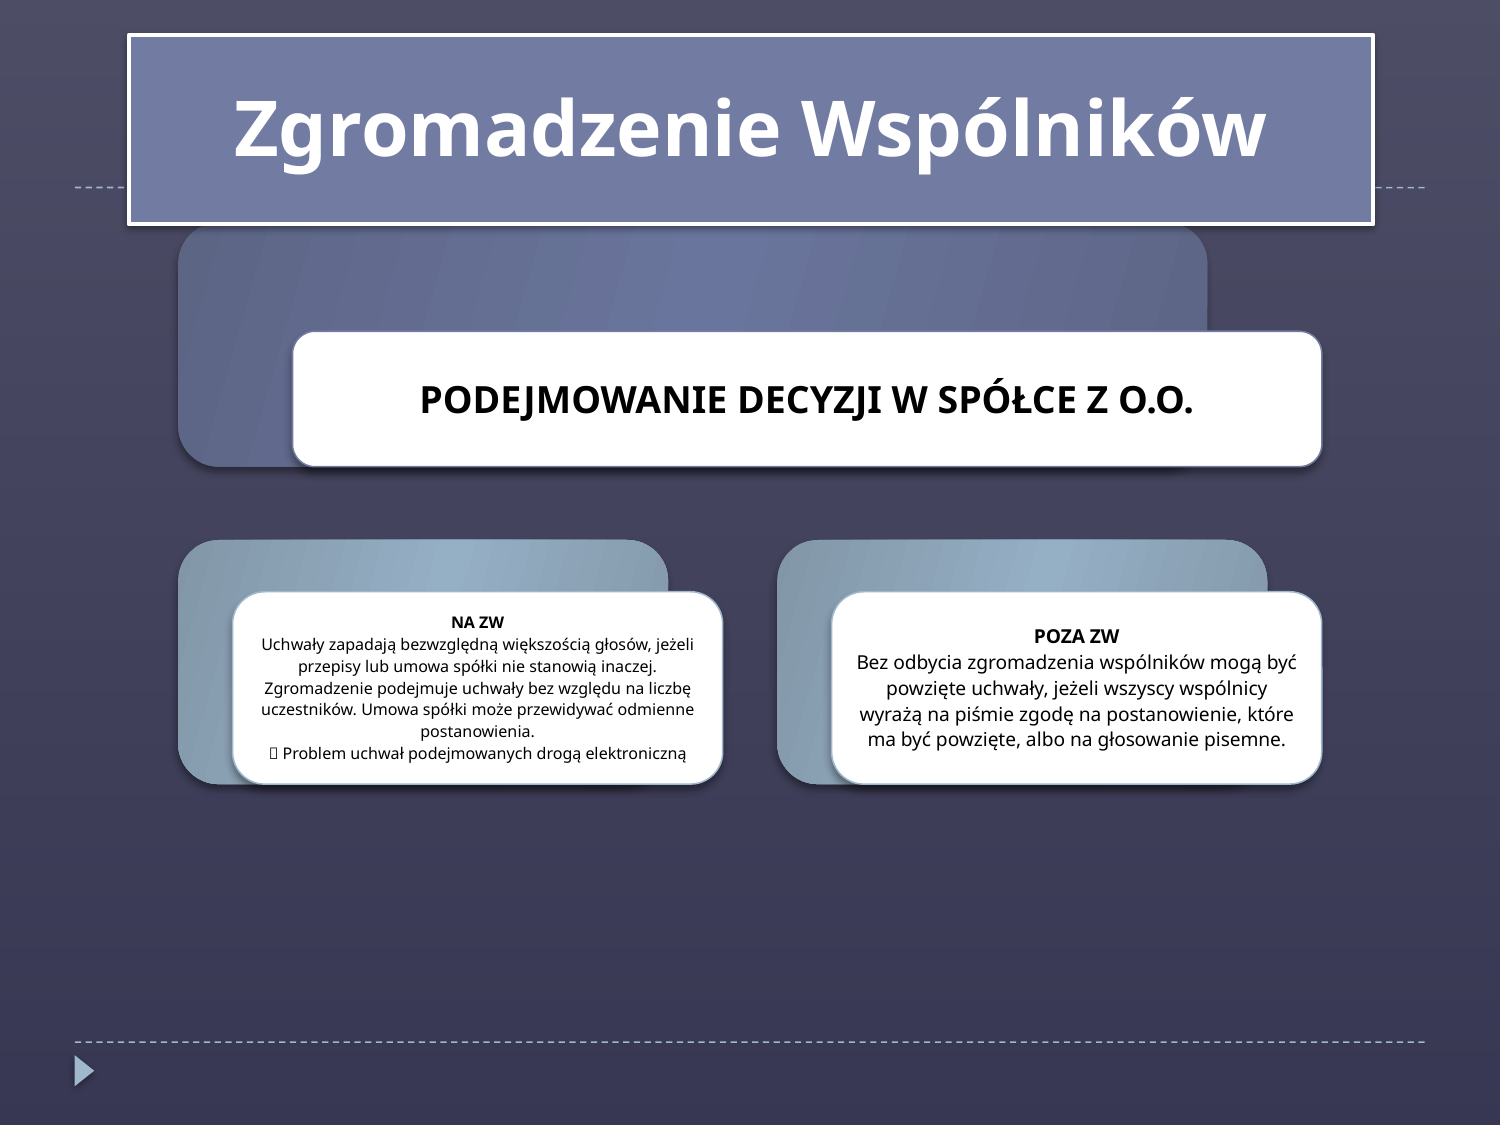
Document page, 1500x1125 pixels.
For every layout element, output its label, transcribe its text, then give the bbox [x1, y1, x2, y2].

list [34, 222, 1466, 1102]
text_box Zgromadzenie Wspólników [127, 33, 1375, 222]
